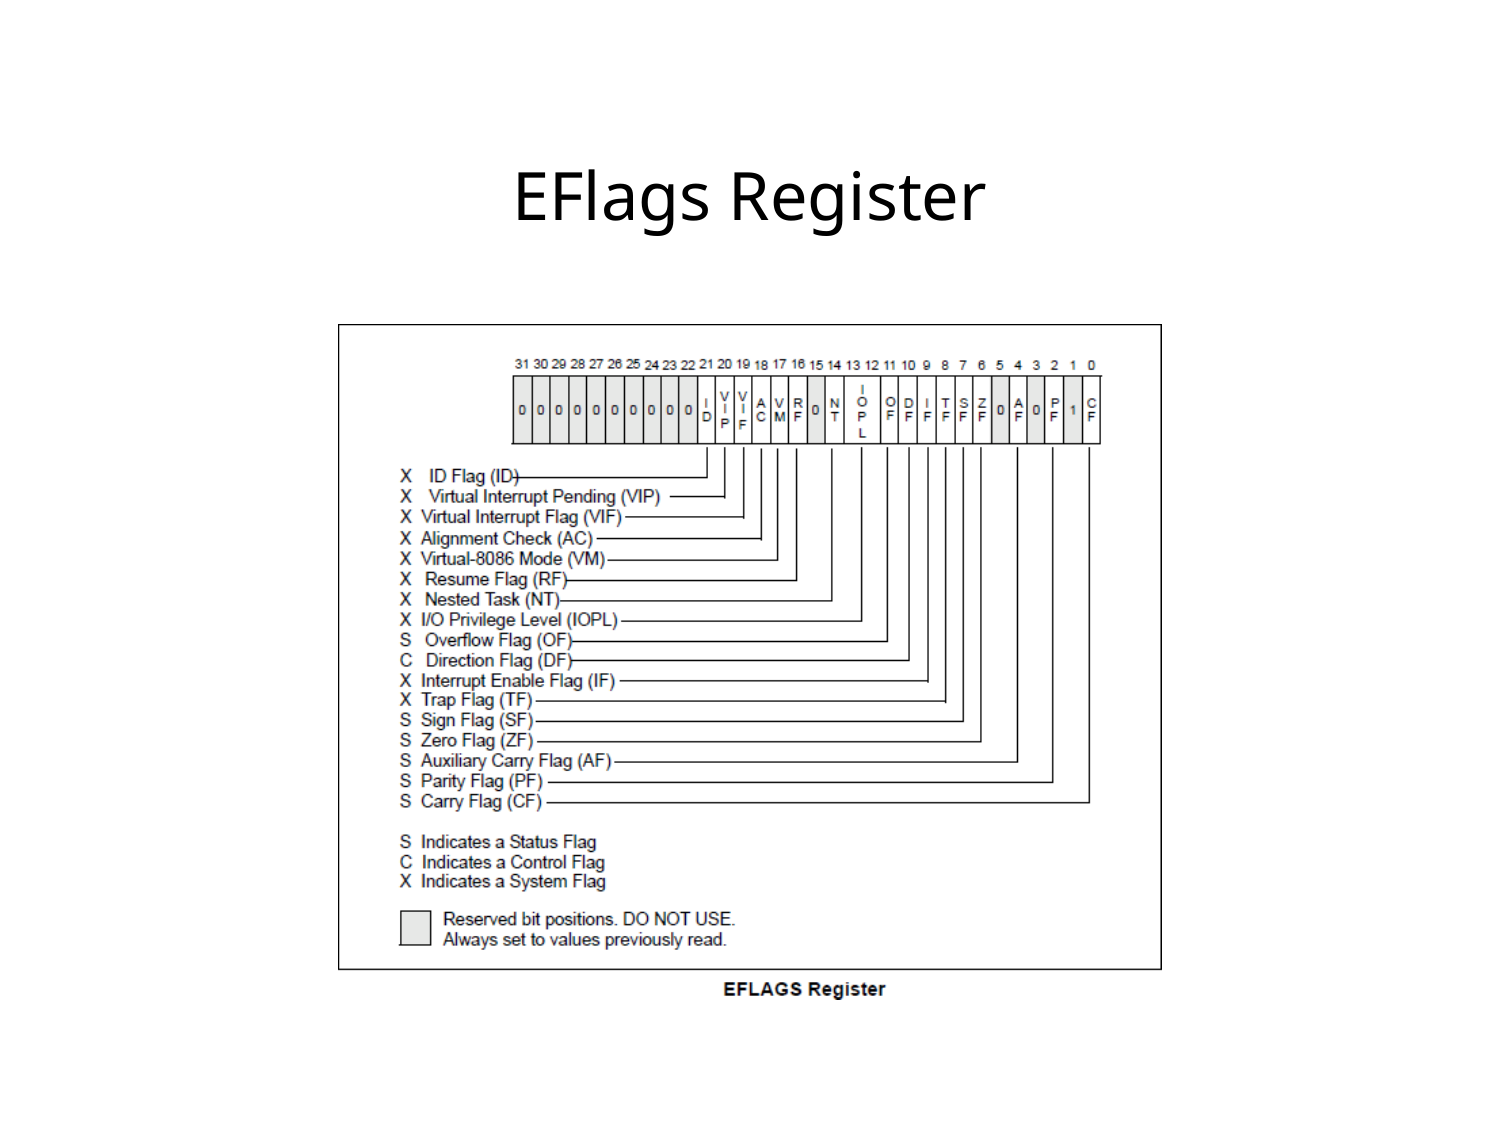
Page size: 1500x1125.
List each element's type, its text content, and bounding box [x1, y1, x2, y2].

title EFlags Register [112, 99, 1388, 288]
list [112, 324, 1388, 1001]
